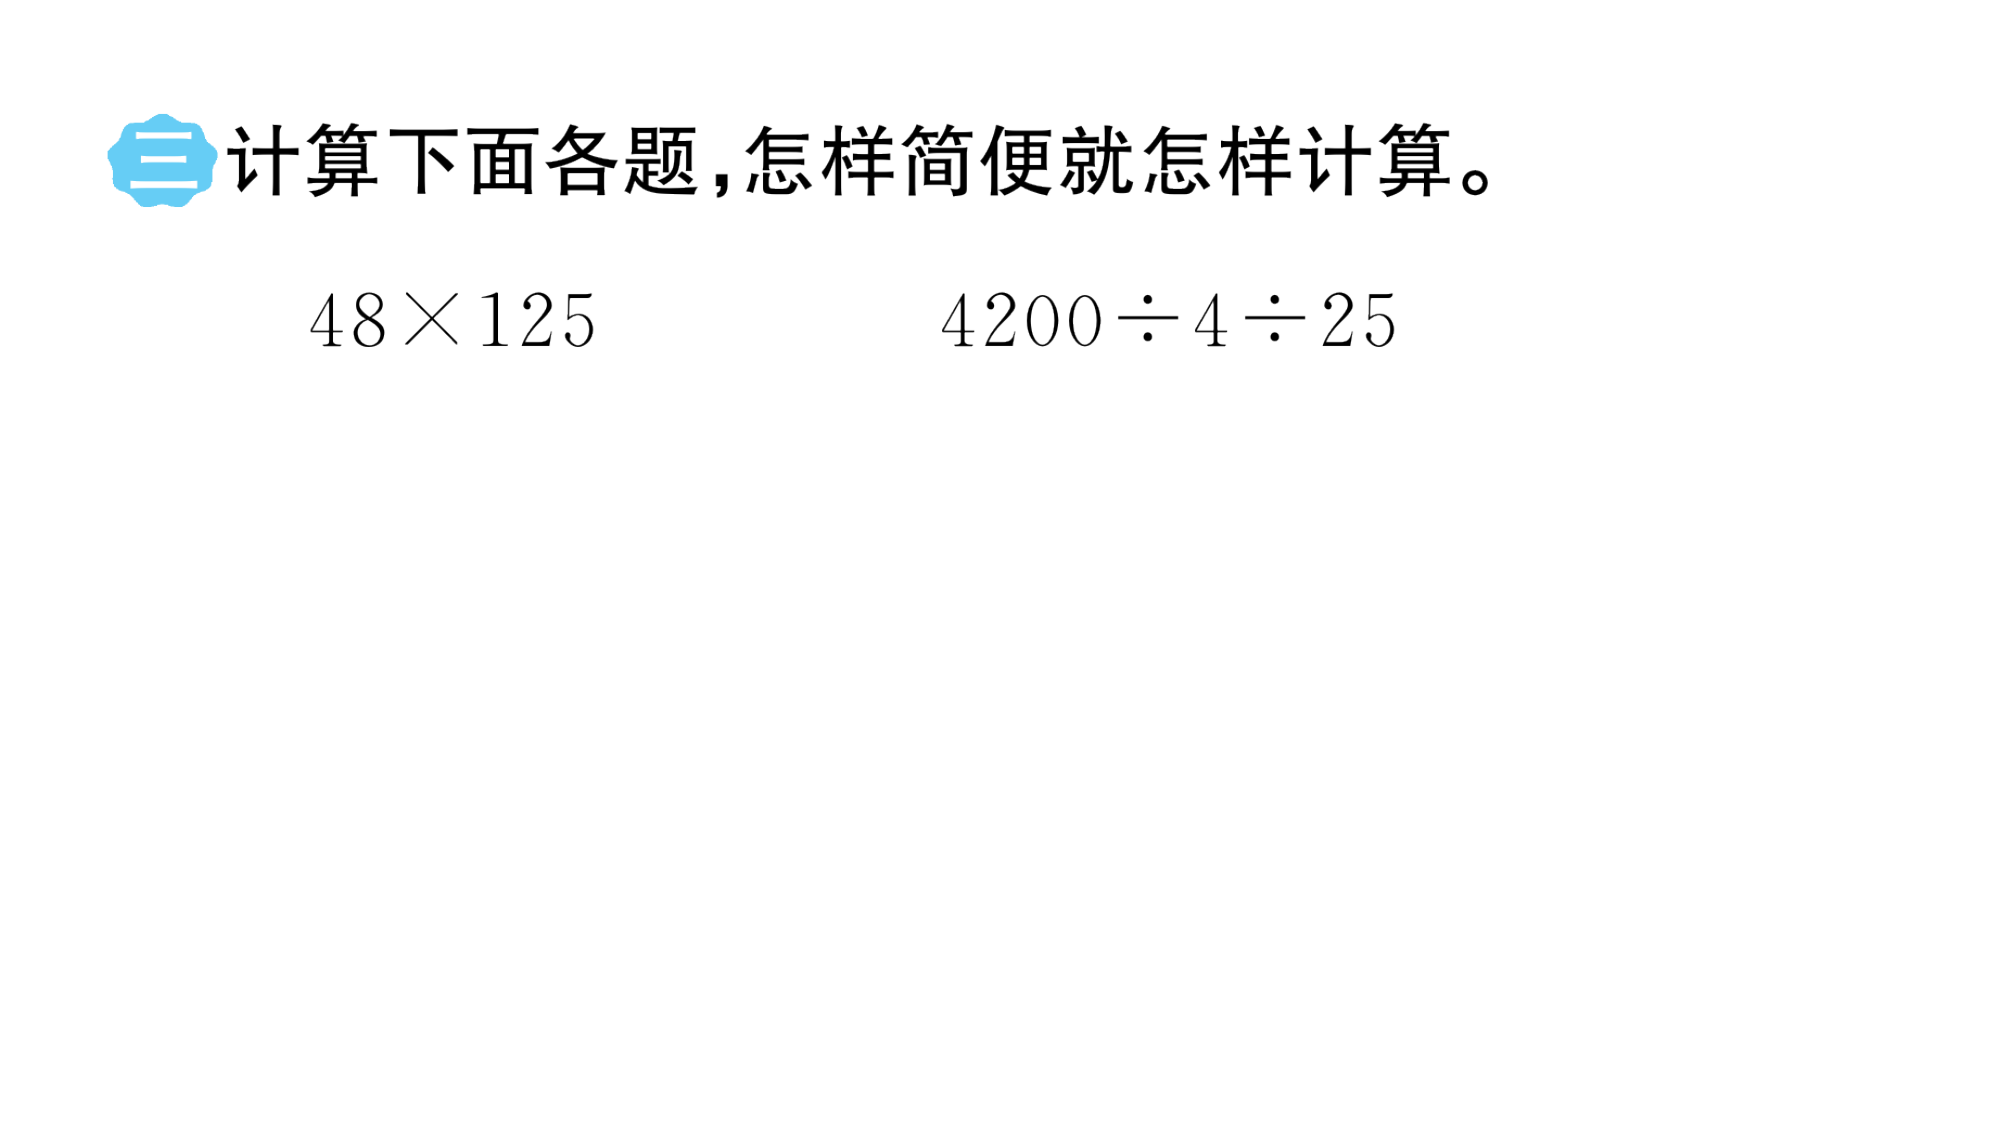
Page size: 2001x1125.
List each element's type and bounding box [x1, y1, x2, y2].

picture [102, 78, 1578, 1023]
